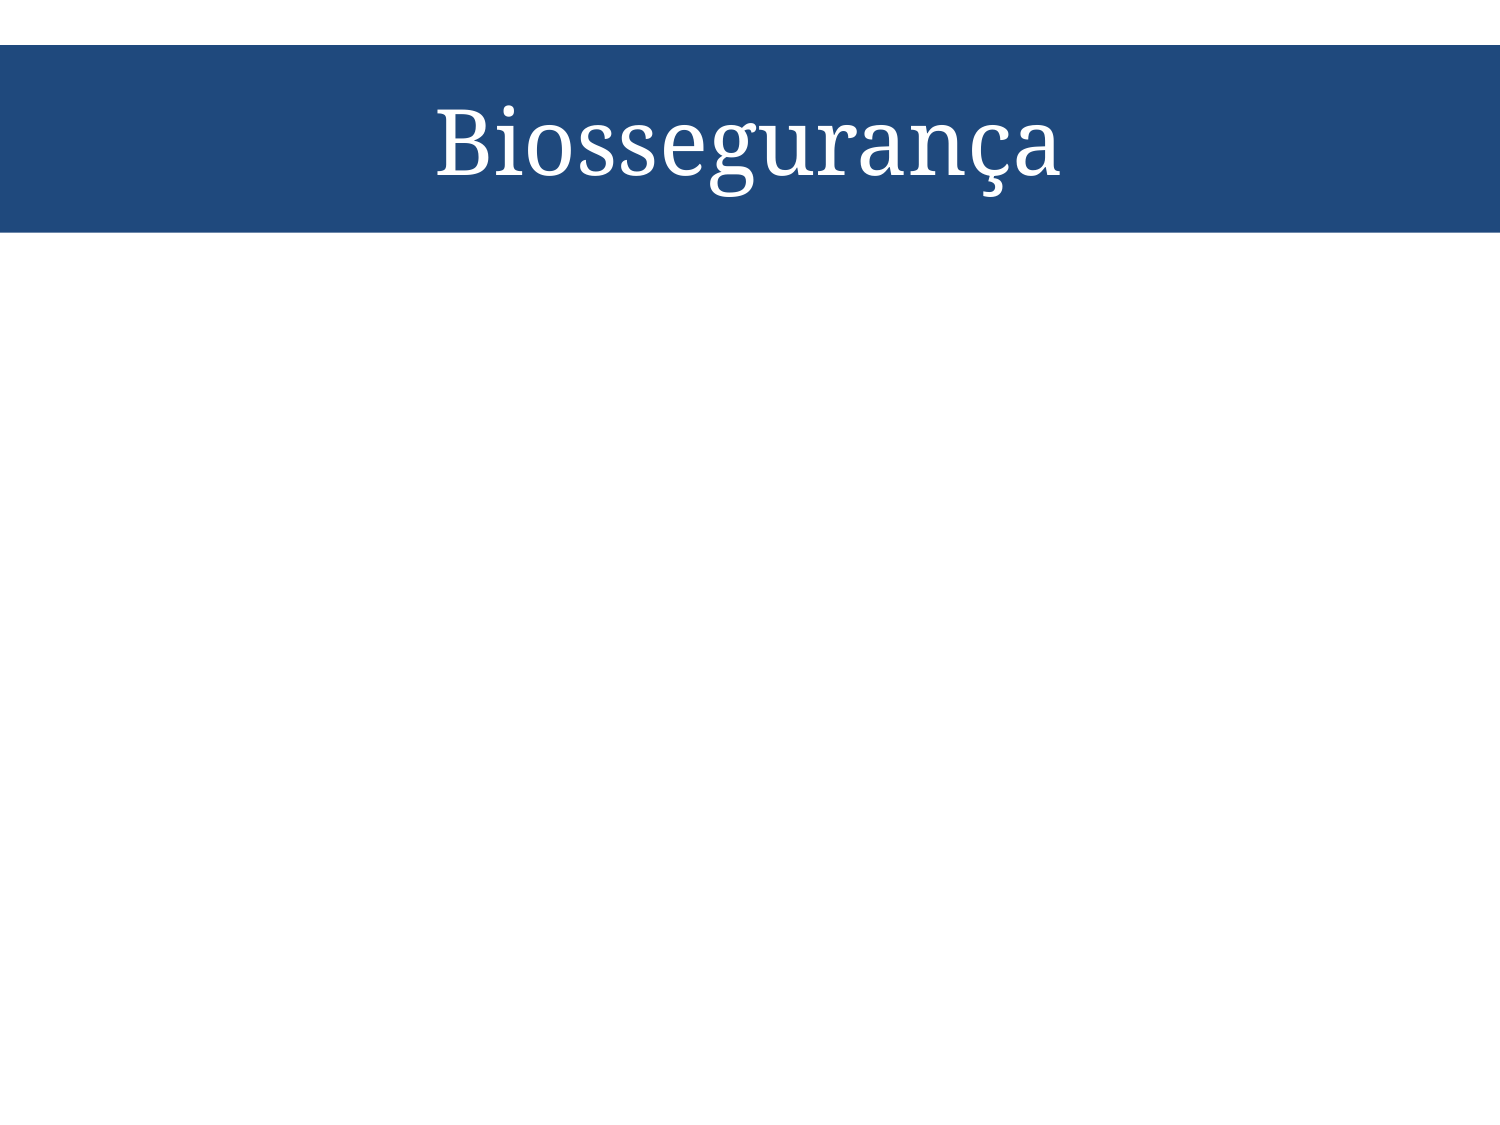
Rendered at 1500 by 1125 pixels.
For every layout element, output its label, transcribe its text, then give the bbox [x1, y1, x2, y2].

title Biossegurança [0, 45, 1500, 233]
